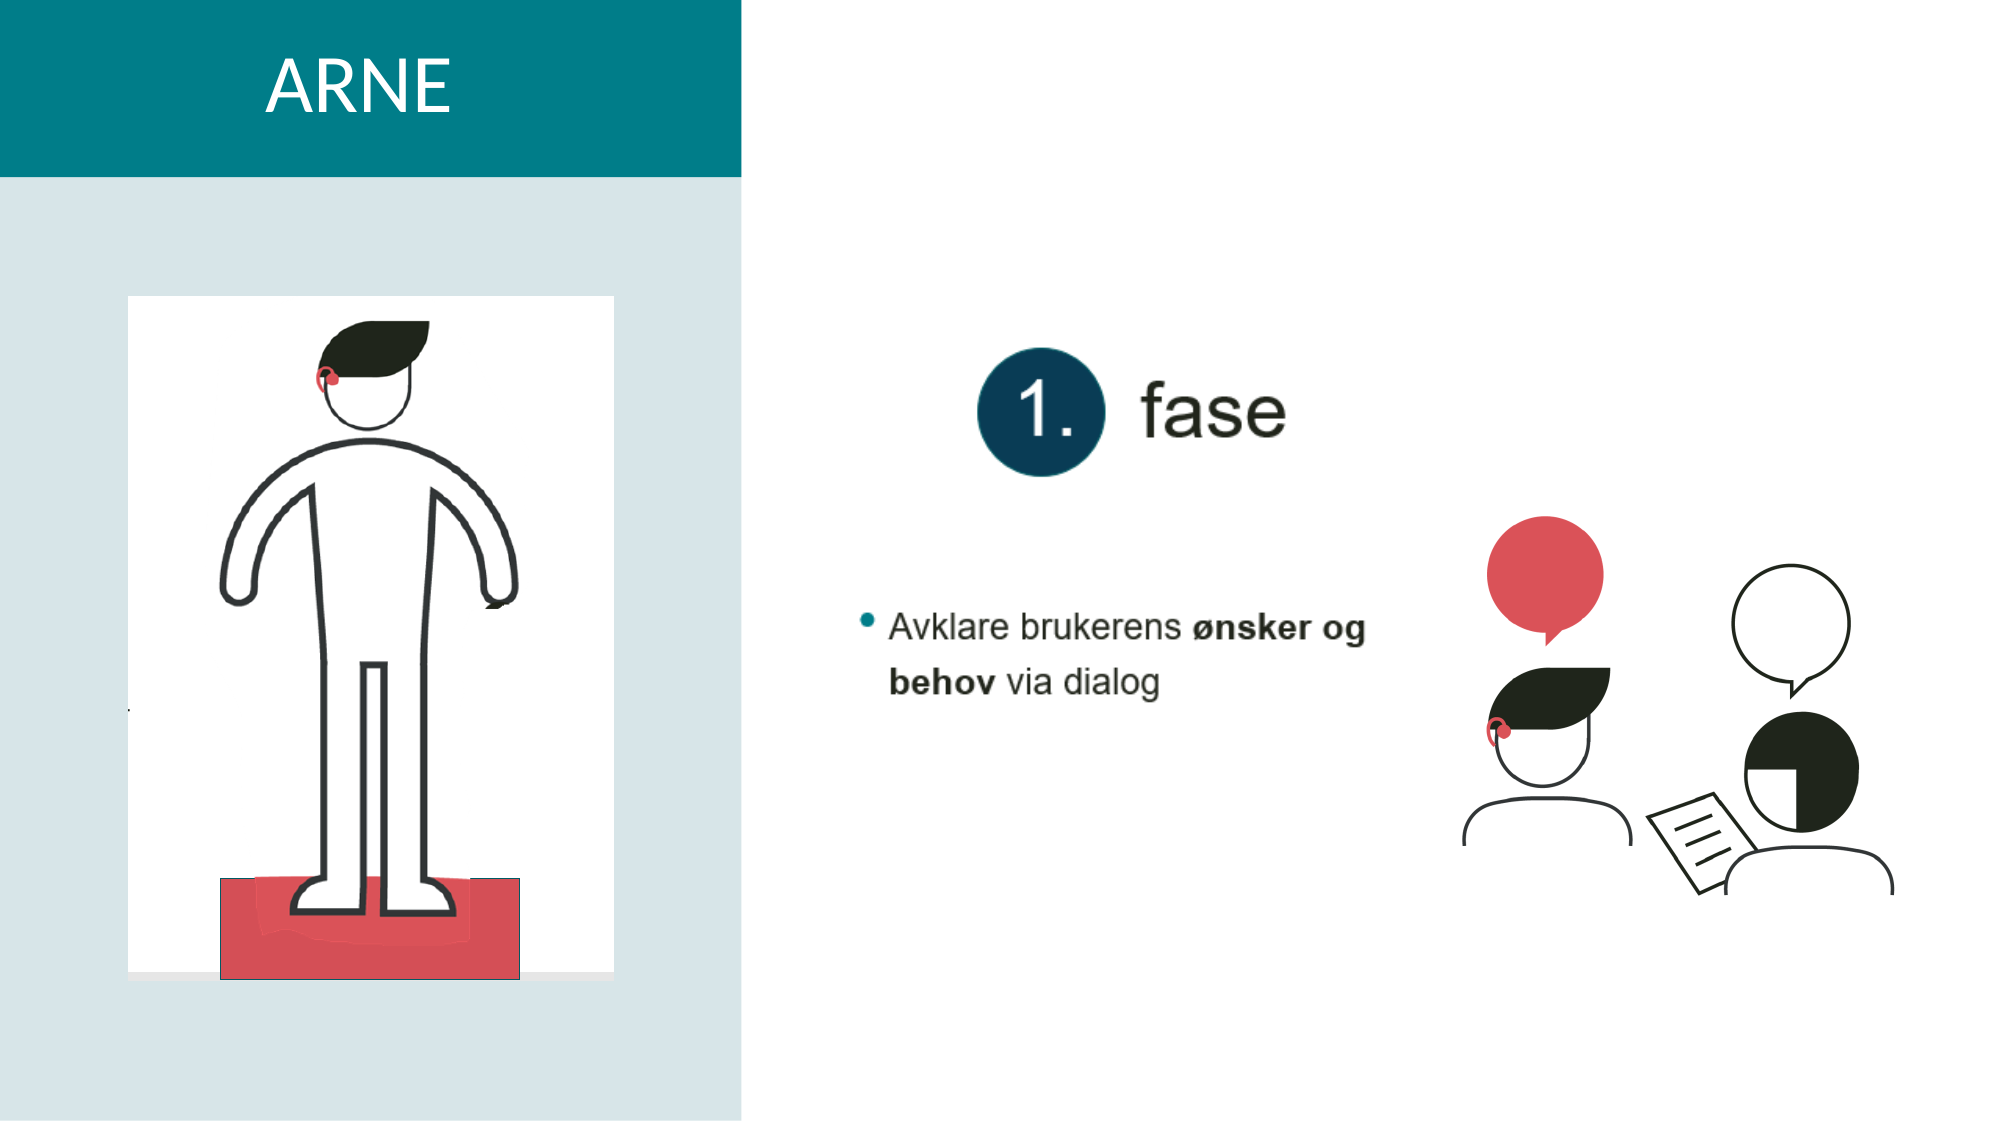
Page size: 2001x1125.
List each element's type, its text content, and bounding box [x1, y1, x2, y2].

picture [1446, 500, 1926, 918]
picture [813, 558, 1417, 715]
text_box [0, 178, 743, 1122]
picture [940, 296, 1417, 496]
picture [128, 296, 614, 981]
text_box [0, 0, 743, 178]
text_box ARNE [250, 21, 578, 137]
